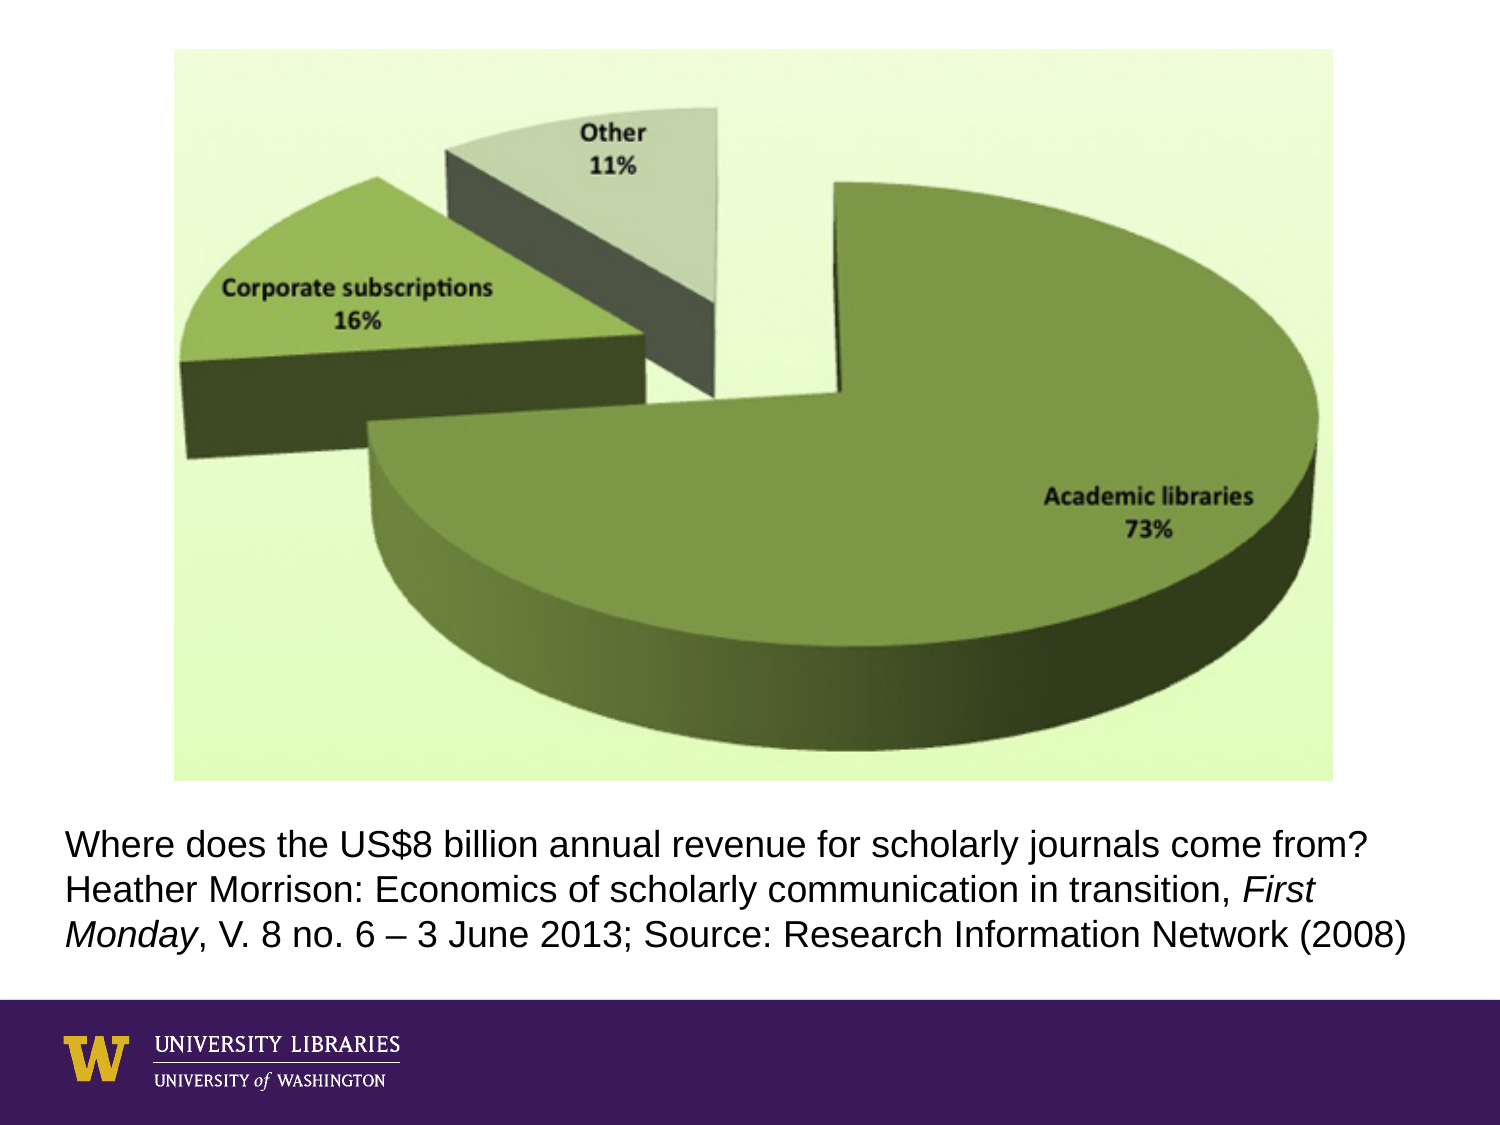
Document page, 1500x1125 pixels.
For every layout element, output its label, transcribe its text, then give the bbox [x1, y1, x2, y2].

picture [174, 49, 1333, 781]
picture [63, 1036, 400, 1091]
text_box Where does the US$8 billion annual revenue for scholarly journals come from? Heather Morrison: Economics of scholarly communication in transition, First Monday, V. 8 no. 6 – 3 June 2013; Source: Research Information Network (2008) [49, 812, 1475, 963]
